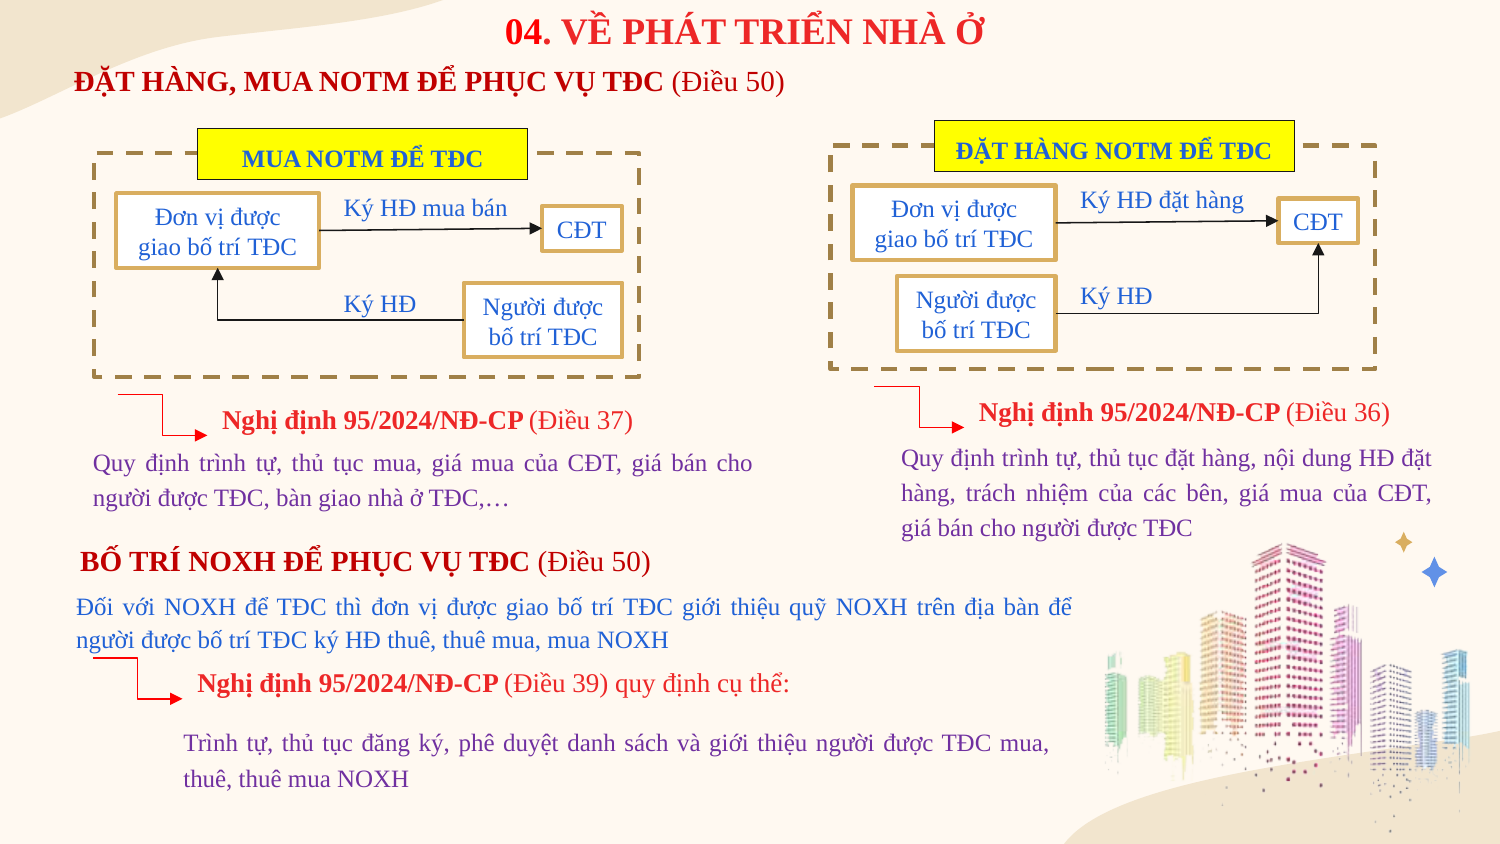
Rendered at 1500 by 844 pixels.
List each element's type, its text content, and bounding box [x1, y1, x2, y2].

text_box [92, 657, 183, 700]
text_box Nghị định 95/2024/NĐ-CP (Điều 37) [207, 392, 657, 433]
text_box Nghị định 95/2024/NĐ-CP (Điều 36) [964, 384, 1414, 428]
text_box Quy định trình tự, thủ tục mua, giá mua của CĐT, giá bán cho người được TĐC, bàn giao nhà ở TĐC,… [78, 433, 769, 519]
text_box Chuyển vào quỹ bảo trì phần sở hữu chung của nhà chung cư [317, 232, 543, 238]
text_box Đối với NOXH để TĐC thì đơn vị được giao bố trí TĐC giới thiệu quỹ NOXH trên địa bàn để người được bố trí TĐC ký HĐ thuê, thuê mua, mua NOXH [61, 579, 1087, 661]
title 04. VỀ PHÁT TRIỂN NHÀ Ở [0, 0, 1500, 68]
picture [1094, 531, 1488, 844]
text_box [1055, 243, 1319, 315]
text_box BỐ TRÍ NOXH ĐỂ PHỤC VỤ TĐC (Điều 50) [65, 534, 674, 579]
text_box MUA NOTM ĐỂ TĐC [197, 128, 528, 180]
text_box [828, 143, 1377, 371]
text_box ĐẶT HÀNG NOTM ĐỂ TĐC [934, 120, 1295, 172]
text_box Tài khoản thanh toán do CĐT lập [1054, 224, 1278, 230]
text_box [318, 228, 542, 232]
text_box ĐẶT HÀNG, MUA NOTM ĐỂ PHỤC VỤ TĐC (Điều 50) [58, 54, 1437, 105]
text_box Quy định trình tự, thủ tục đặt hàng, nội dung HĐ đặt hàng, trách nhiệm của các bên, giá mua của CĐT, giá bán cho người được TĐC [886, 428, 1448, 550]
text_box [1055, 220, 1279, 224]
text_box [117, 394, 208, 436]
text_box Nghị định 95/2024/NĐ-CP (Điều 39) quy định cụ thể: [182, 655, 988, 706]
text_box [217, 268, 464, 321]
text_box [92, 151, 641, 379]
text_box Trình tự, thủ tục đăng ký, phê duyệt danh sách và giới thiệu người được TĐC mua, thuê, thuê mua NOXH [168, 713, 1066, 800]
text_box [874, 386, 965, 428]
